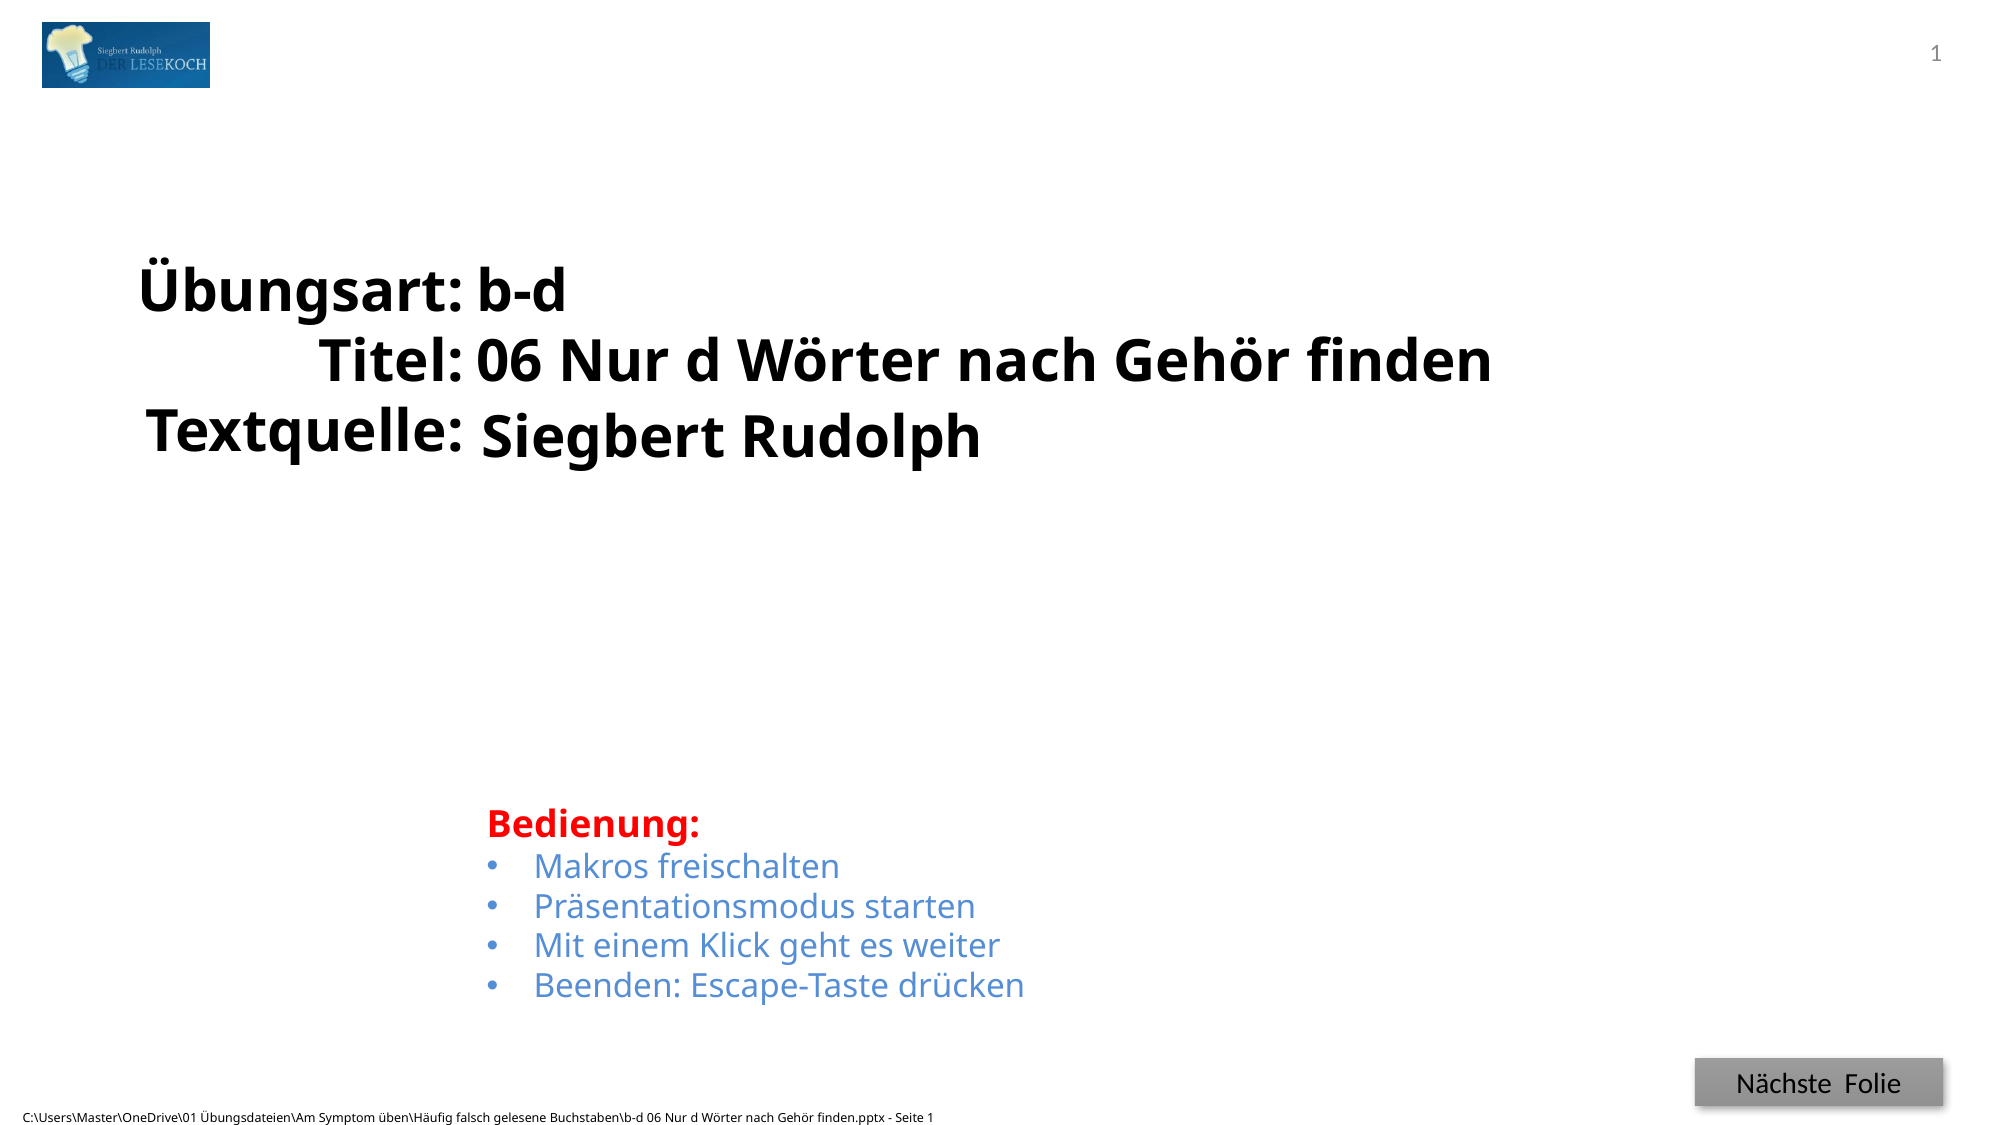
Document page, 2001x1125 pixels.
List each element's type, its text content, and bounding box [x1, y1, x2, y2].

text_box Übungsart: Titel: Textquelle: [122, 245, 479, 611]
slide_number 1 [1607, 21, 1958, 82]
text_box C:\Users\Master\OneDrive\01 Übungsdateien\Am Symptom üben\Häufig falsch gelesene Buchstaben\b-d 06 Nur d Wörter nach Gehör finden.pptx - Seite 1 [7, 1102, 949, 1125]
text_box Siegbert Rudolph [466, 391, 998, 477]
text_box Titel: Quelle: [42, 35, 219, 151]
text_box Nächste Folie [1694, 1057, 1944, 1106]
text_box b-d 06 Nur d Wörter nach Gehör finden [461, 245, 1510, 401]
text_box Bedienung: Makros freischalten Präsentationsmodus starten Mit einem Klick geht es weiter Beenden: Escape-Taste drücken [471, 792, 1094, 1012]
picture [42, 22, 210, 88]
